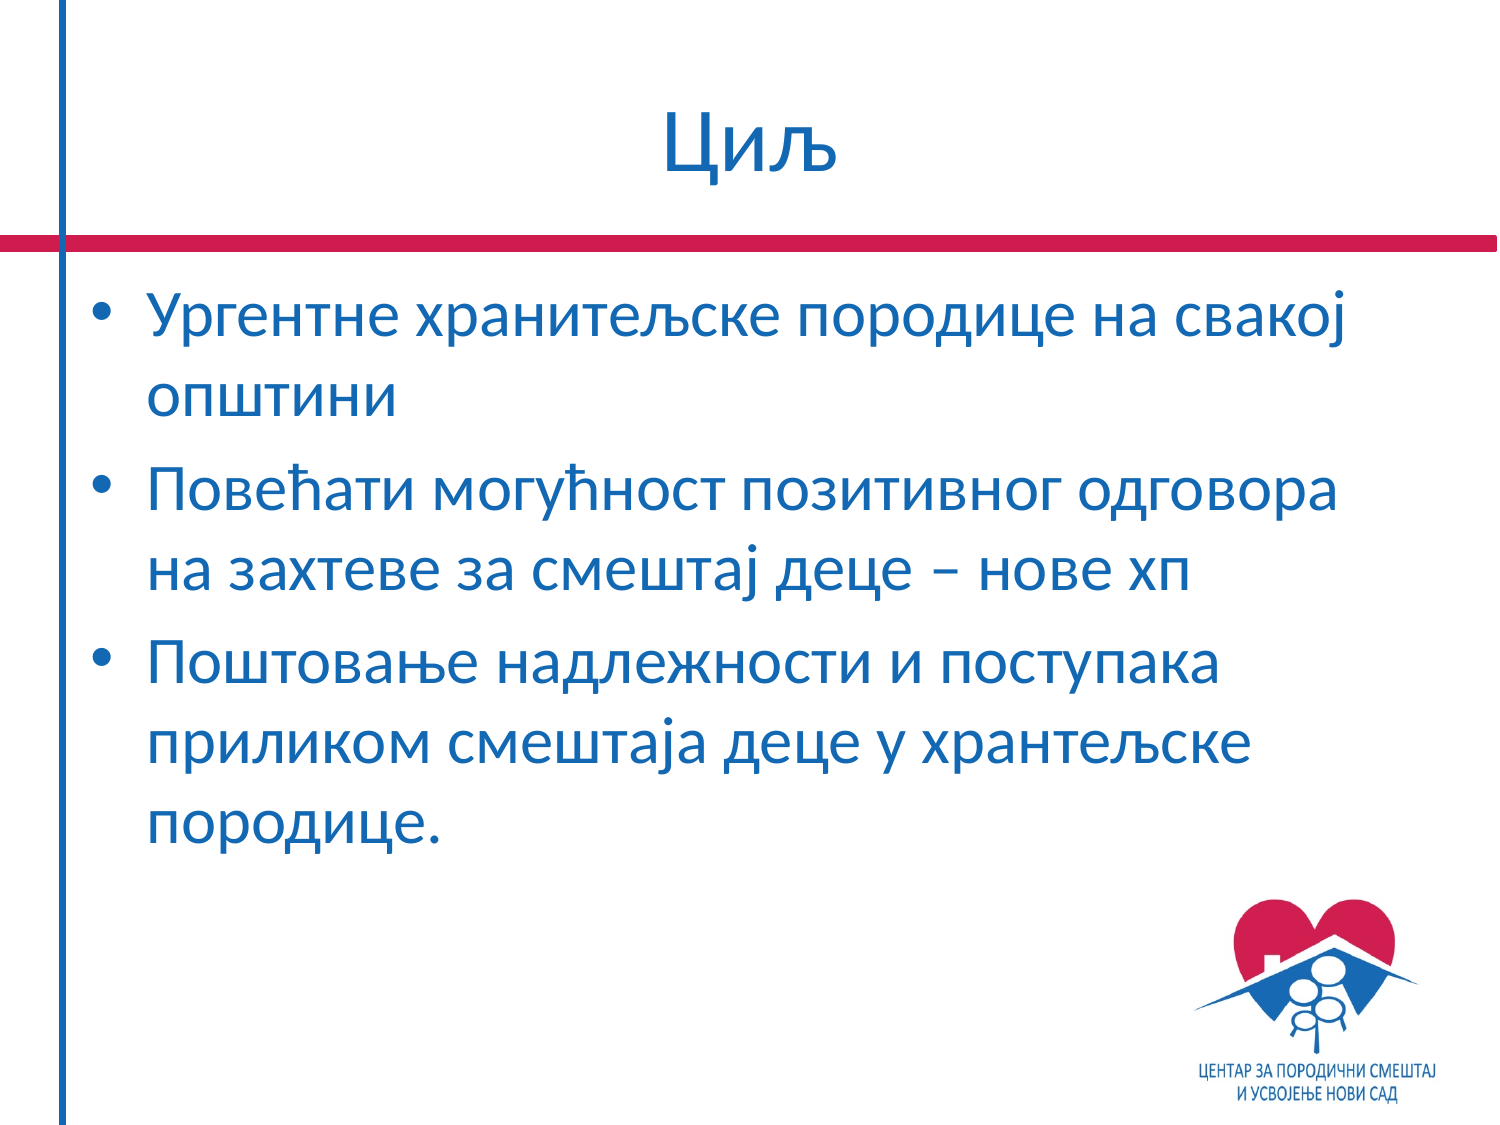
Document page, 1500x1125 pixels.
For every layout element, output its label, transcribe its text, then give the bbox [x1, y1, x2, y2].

list Ургентне хранитељске породице на свакој општини Повећати могућност позитивног одговора на захтеве за смештај деце – нове хп Поштовање надлежности и поступака приликом смештаја деце у хрантељске породице. [75, 262, 1425, 1063]
title Циљ [75, 45, 1425, 225]
picture [1126, 876, 1500, 1125]
